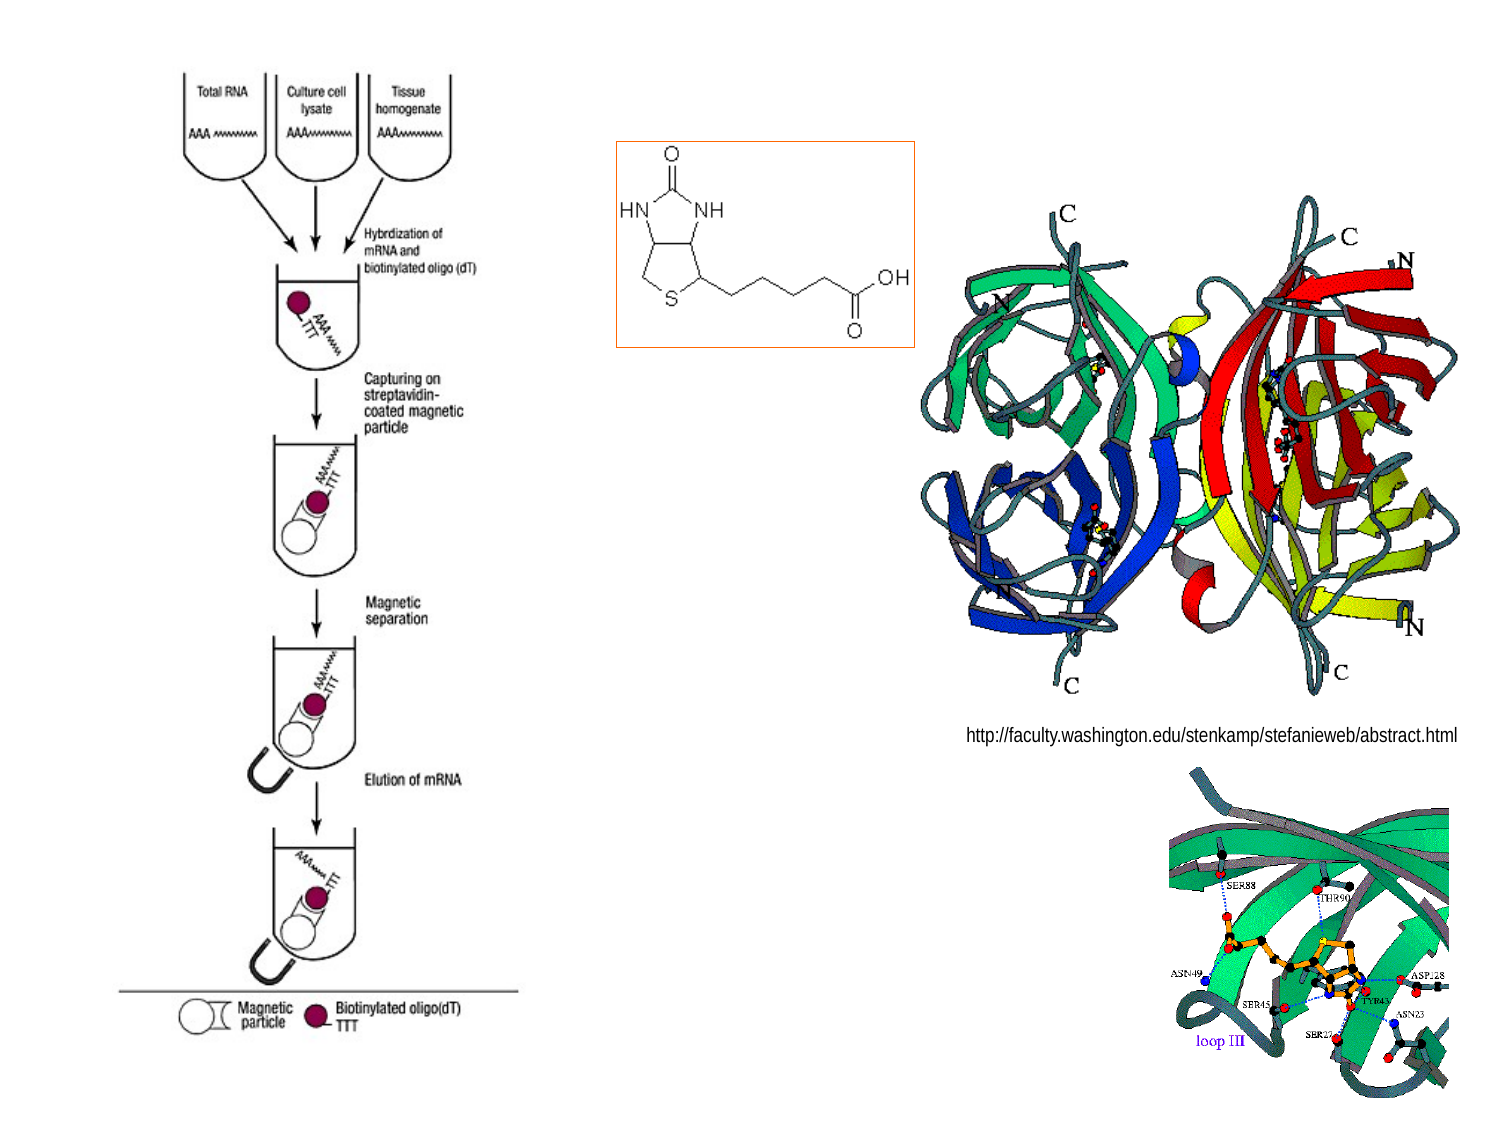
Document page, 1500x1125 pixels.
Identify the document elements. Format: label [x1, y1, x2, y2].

picture [111, 66, 526, 1046]
text_box [616, 142, 1462, 1100]
